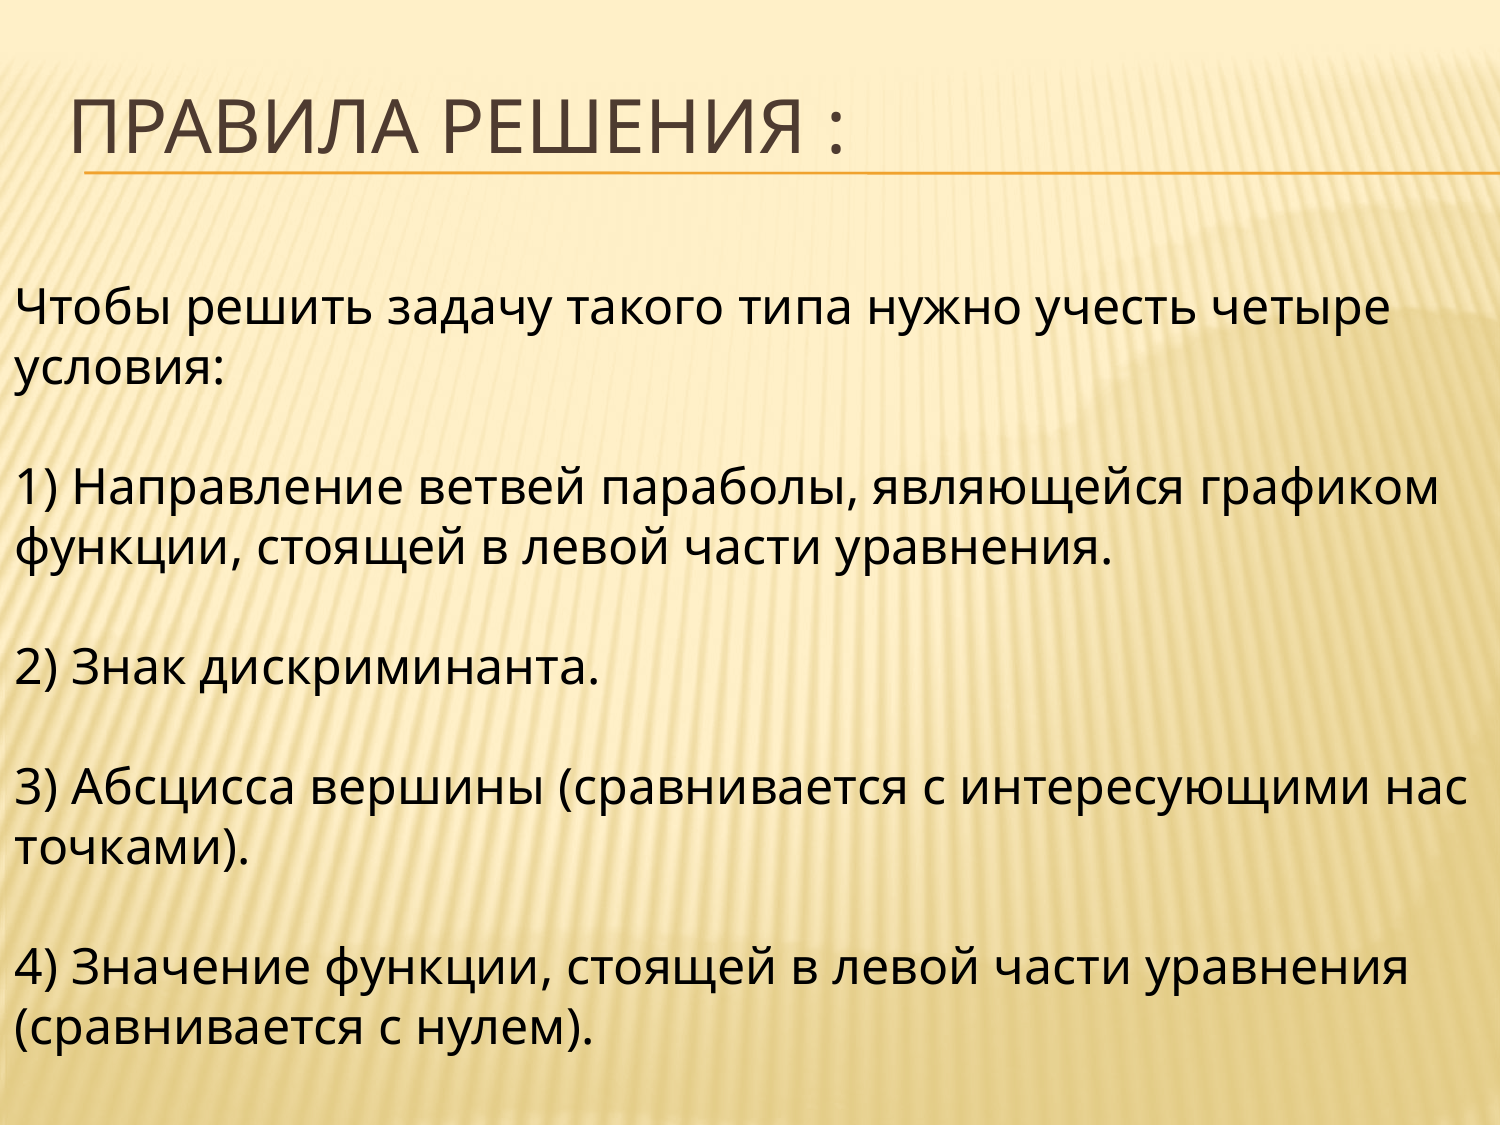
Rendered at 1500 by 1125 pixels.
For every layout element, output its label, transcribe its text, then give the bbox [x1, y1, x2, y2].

text_box Чтобы решить задачу такого типа нужно учесть четыре условия: 1) Направление ветвей параболы, являющейся графиком функции, стоящей в левой части уравнения. 2) Знак дискриминанта. 3) Абсцисса вершины (сравнивается с интересующими нас точками). 4) Значение функции, стоящей в левой части уравнения (сравнивается с нулем). [0, 267, 1500, 1062]
title Правила решения : [53, 54, 1479, 192]
